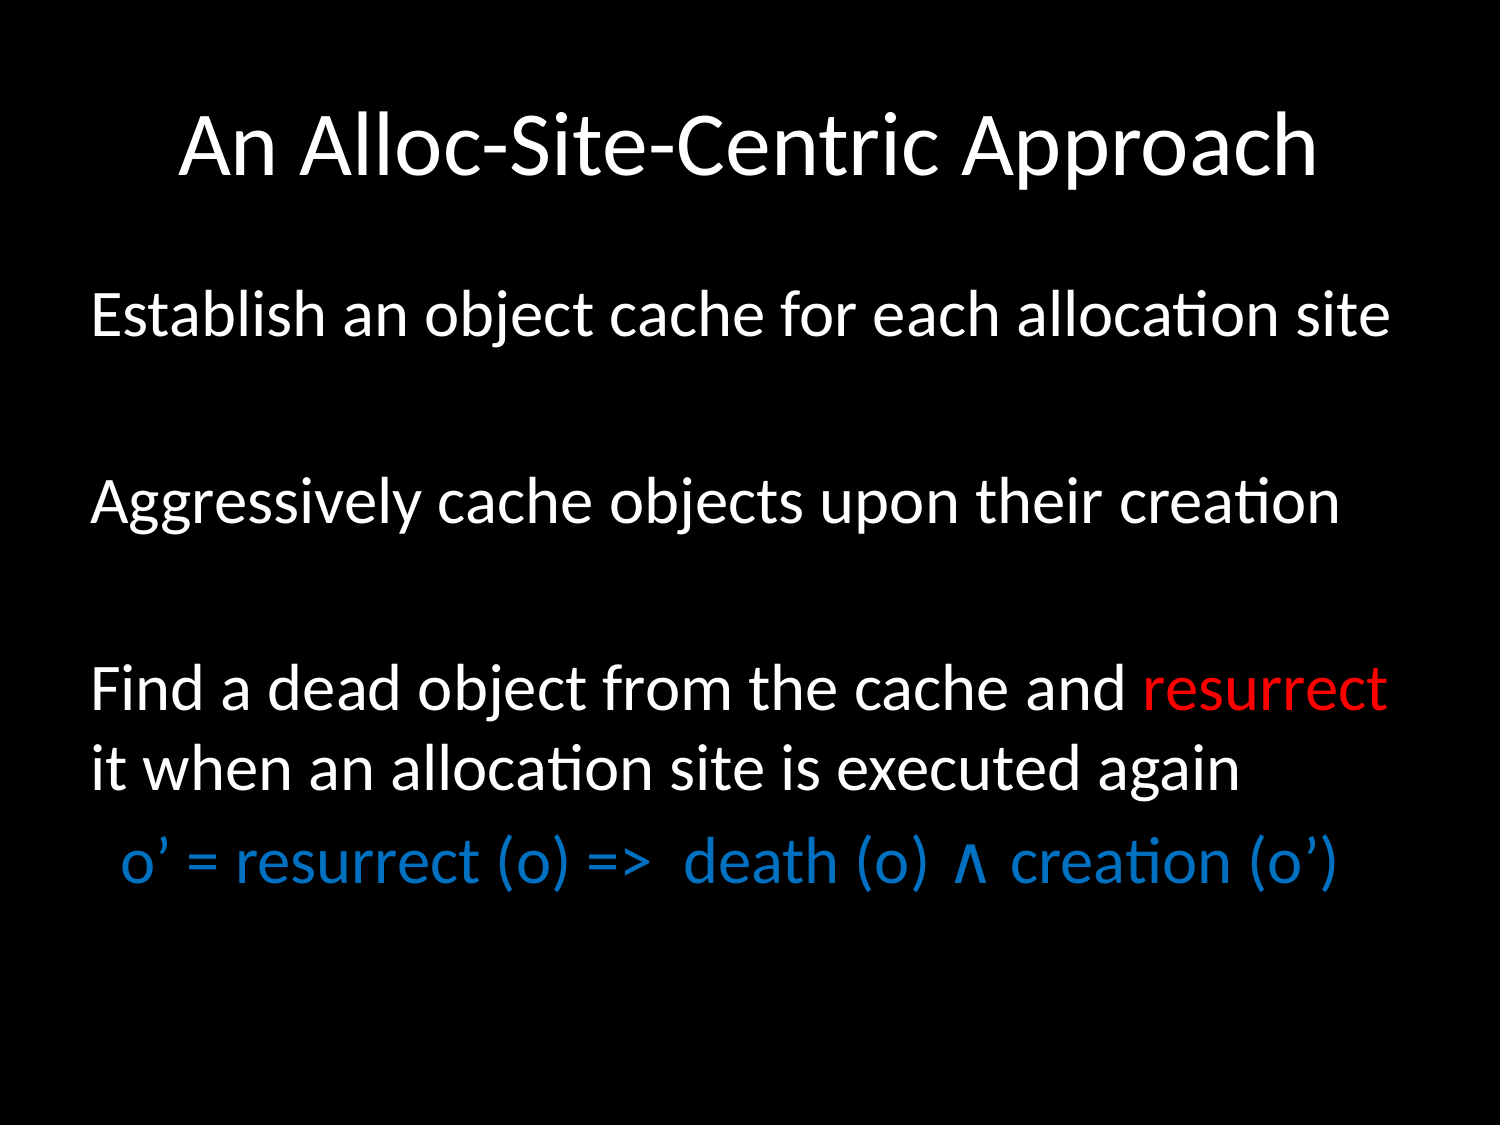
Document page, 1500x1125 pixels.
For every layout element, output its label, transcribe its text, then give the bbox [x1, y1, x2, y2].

list Establish an object cache for each allocation site Aggressively cache objects upon their creation Find a dead object from the cache and resurrect it when an allocation site is executed again o’ = resurrect (o) => death (o) ∧ creation (o’) [75, 262, 1425, 1005]
title An Alloc-Site-Centric Approach [75, 45, 1425, 233]
